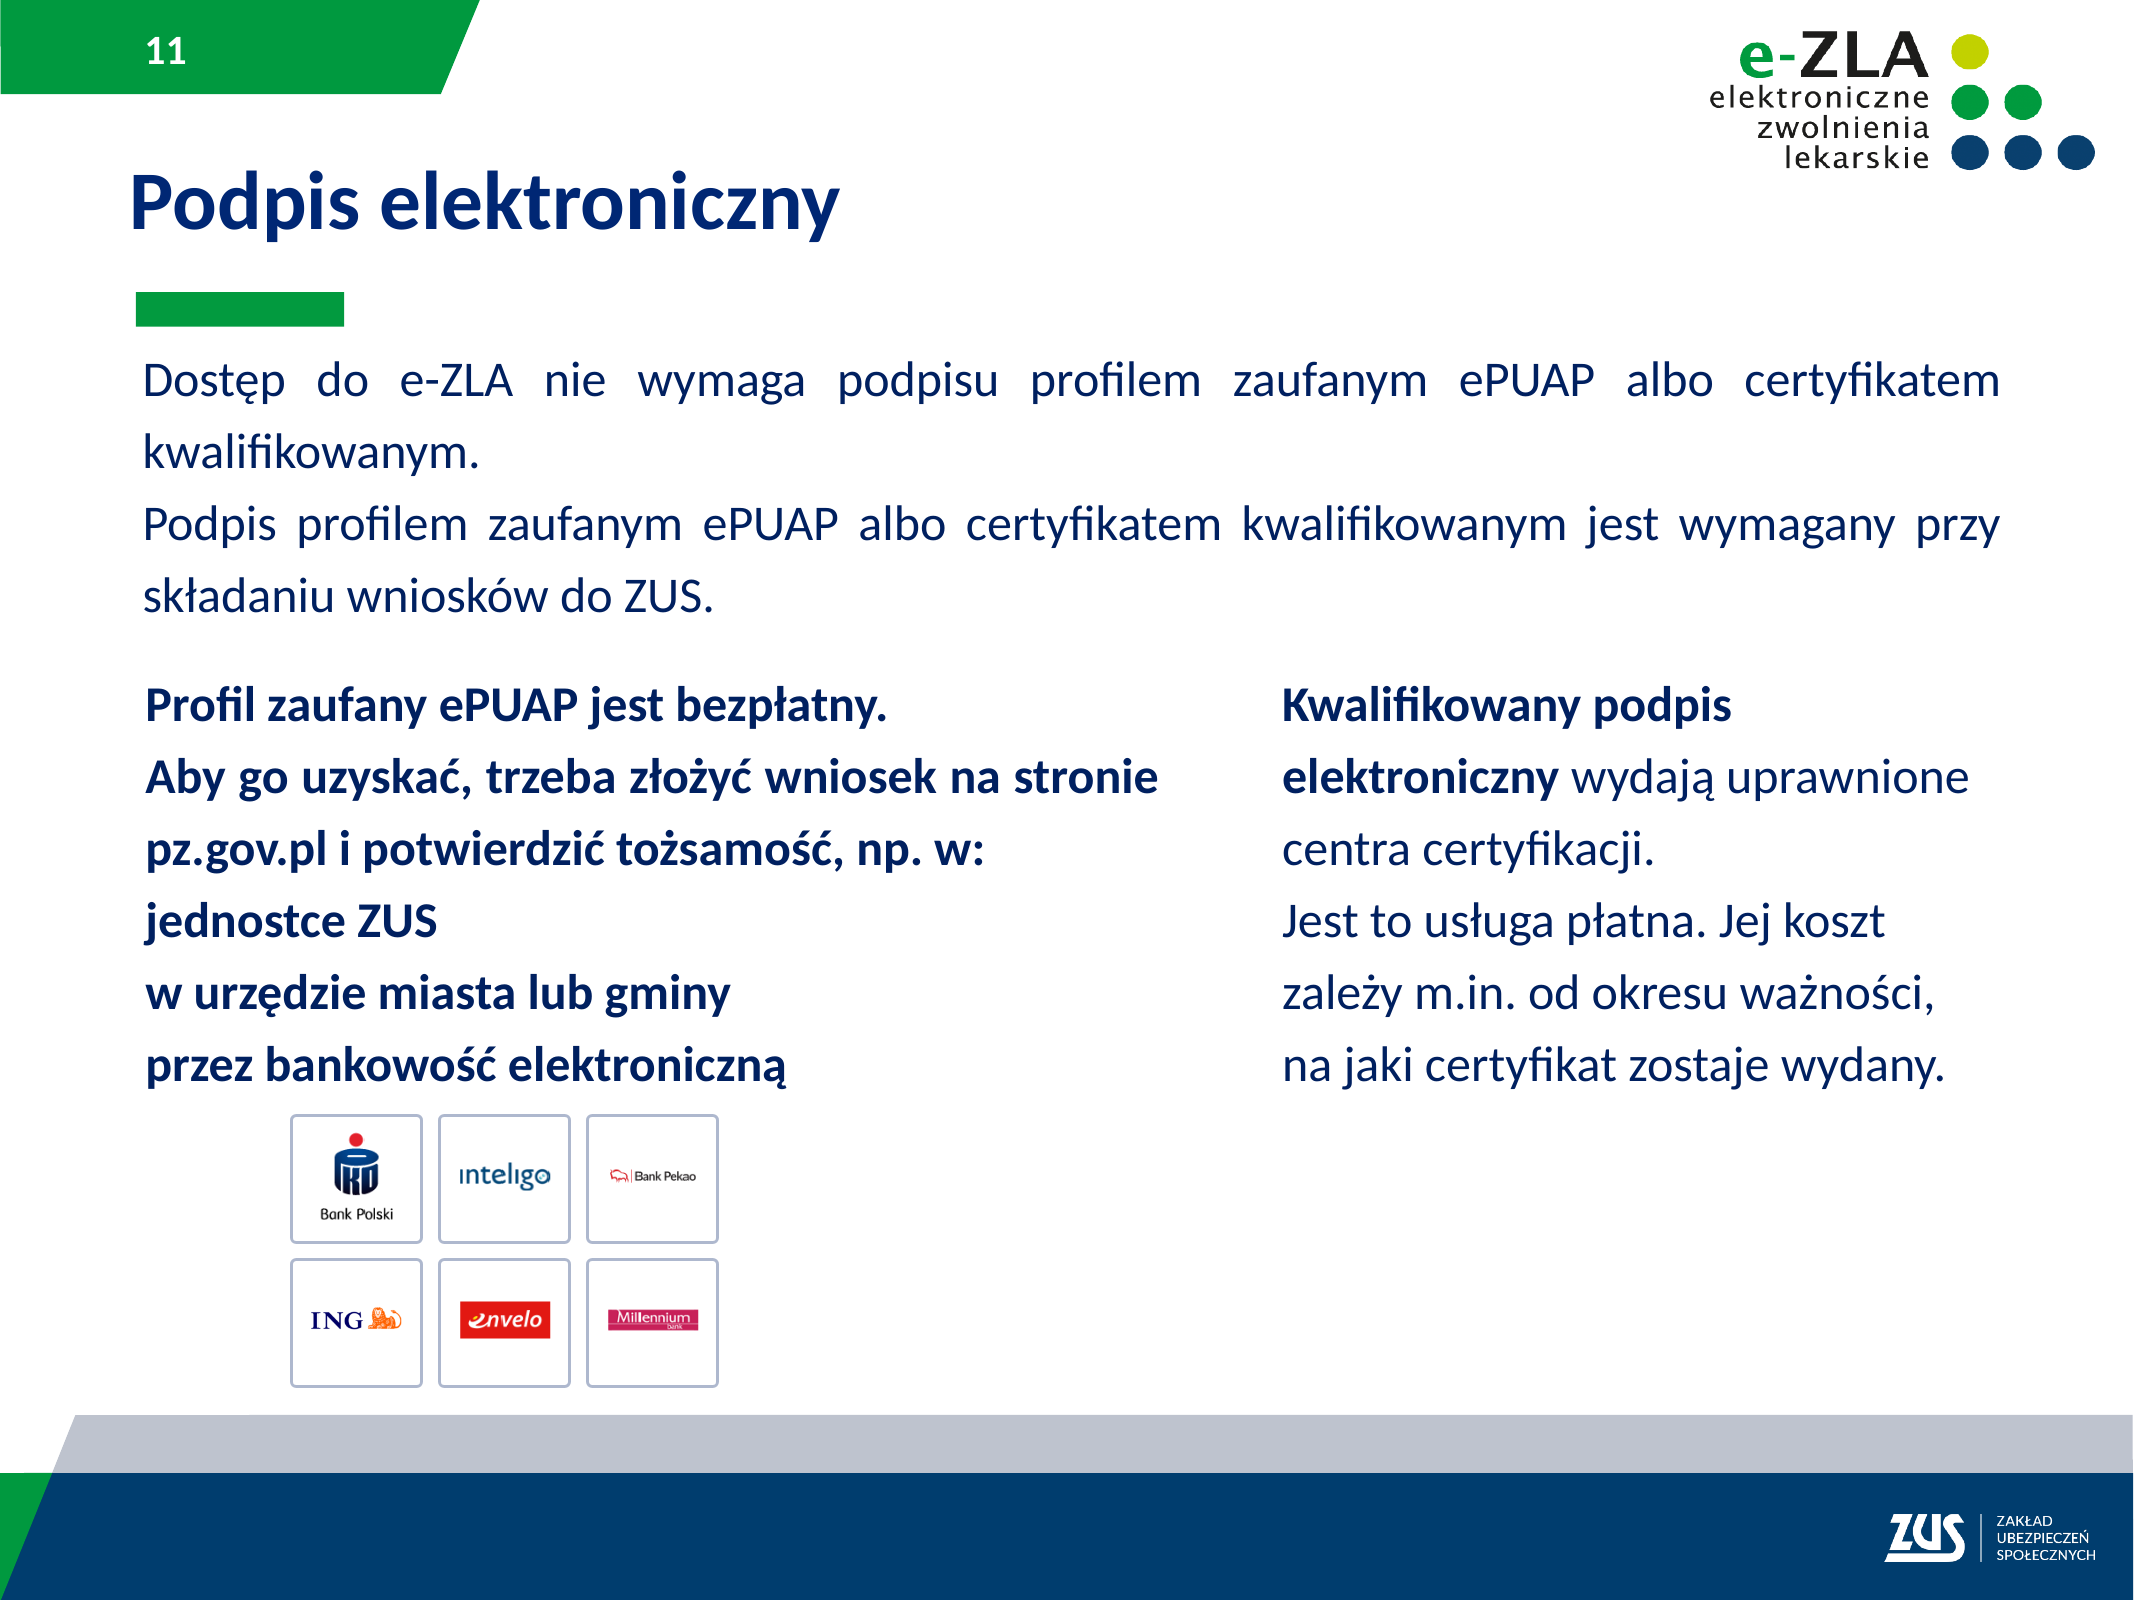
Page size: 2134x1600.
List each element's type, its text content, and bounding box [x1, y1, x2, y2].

text_box Kwalifikowany podpis elektroniczny wydają uprawnione centra certyfikacji. Jest to usługa płatna. Jej koszt zależy m.in. od okresu ważności, na jaki certyfikat zostaje wydany. [1267, 652, 2000, 1099]
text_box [91, 988, 551, 1072]
list Profil zaufany ePUAP jest bezpłatny. Aby go uzyskać, trzeba złożyć wniosek na stronie pz.gov.pl i potwierdzić tożsamość, np. w: jednostce ZUS w urzędzie miasta lub gminy przez bankowość elektroniczną [130, 652, 1175, 1149]
text_box Podpis elektroniczny [115, 138, 890, 269]
picture [273, 1103, 732, 1403]
text_box Dostęp do e-ZLA nie wymaga podpisu profilem zaufanym ePUAP albo certyfikatem kwalifikowanym. Podpis profilem zaufanym ePUAP albo certyfikatem kwalifikowanym jest wymagany przy składaniu wniosków do ZUS. [127, 327, 2017, 631]
picture [1705, 25, 2099, 174]
